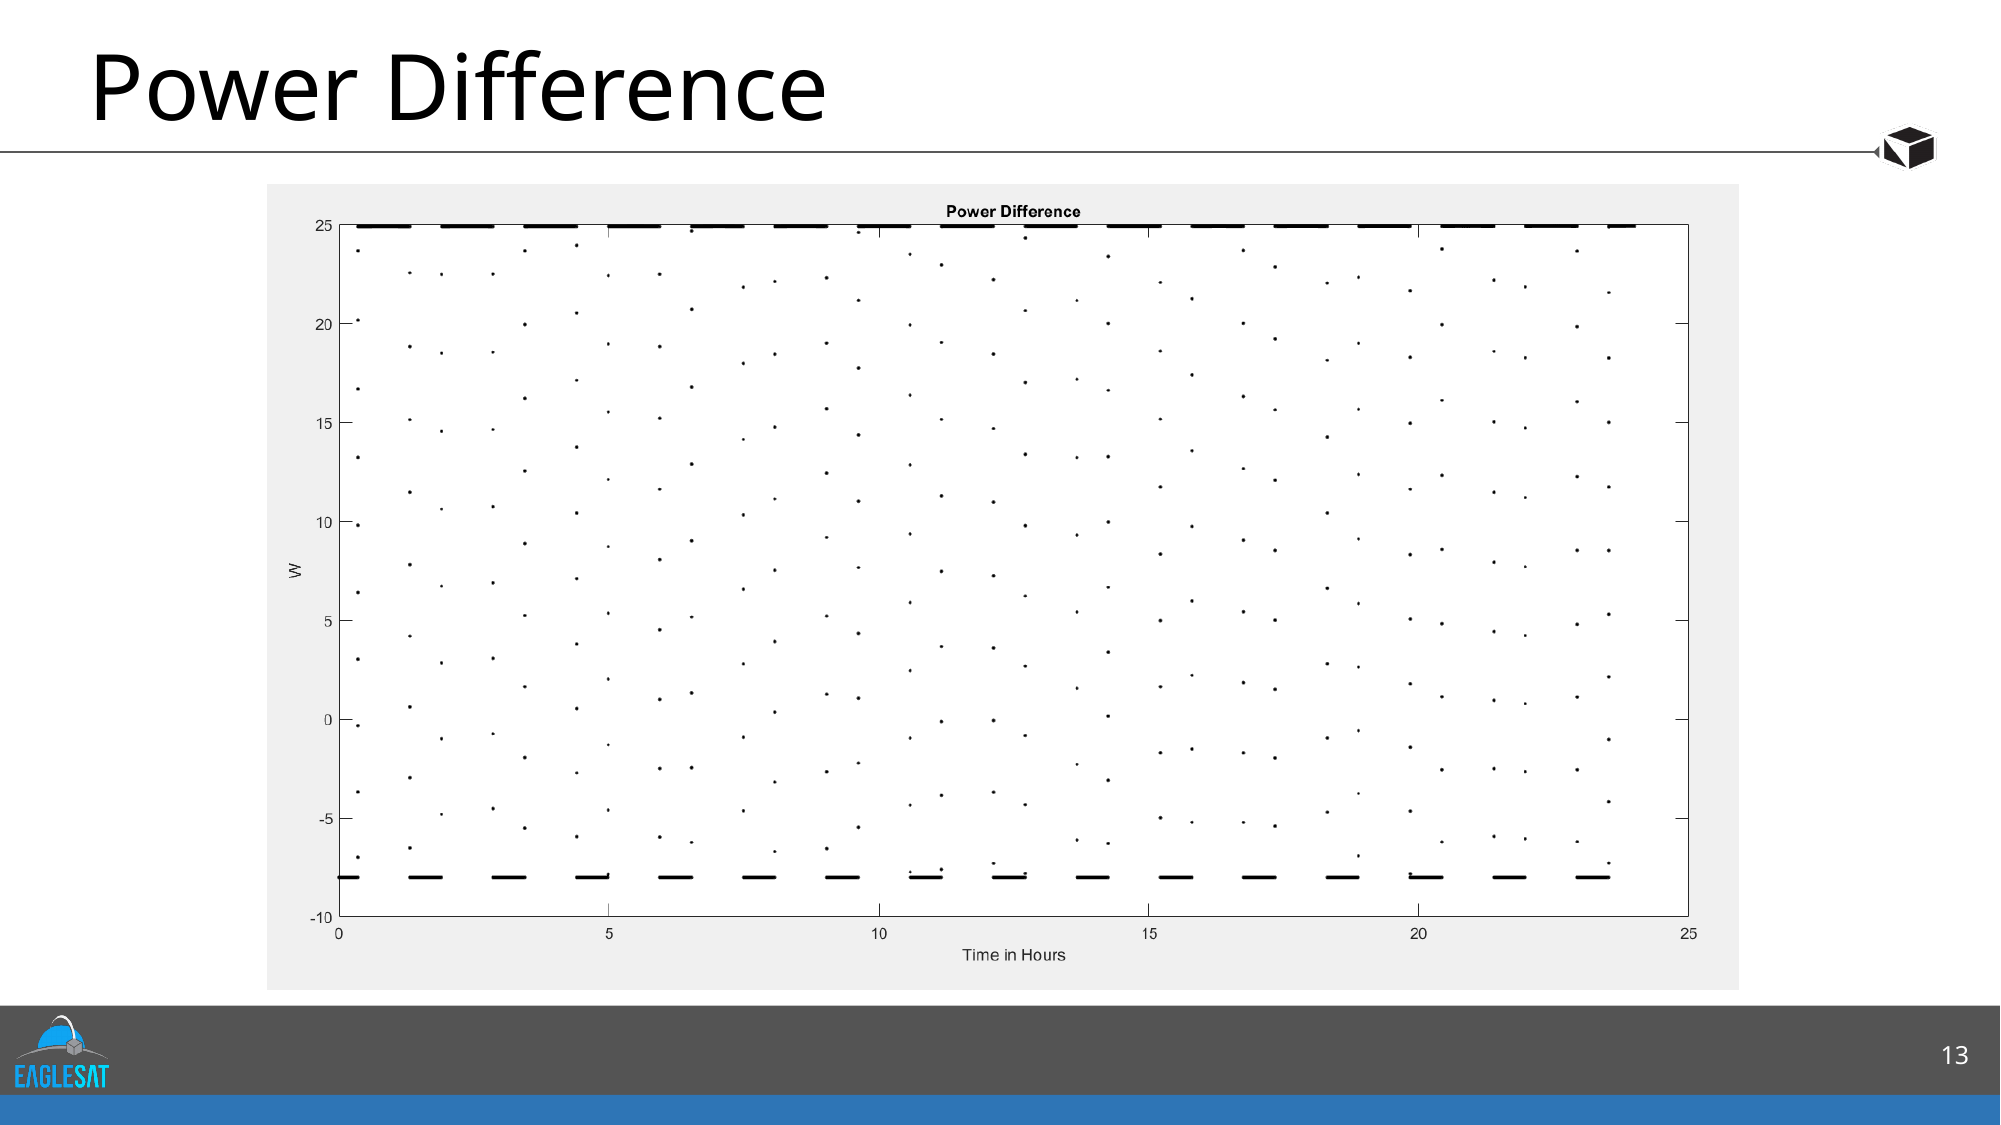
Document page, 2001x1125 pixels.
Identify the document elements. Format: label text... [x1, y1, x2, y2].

slide_number 13 [1534, 1026, 1985, 1087]
picture [10, 1008, 114, 1090]
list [267, 184, 1739, 990]
title Power Difference [74, 28, 1800, 148]
